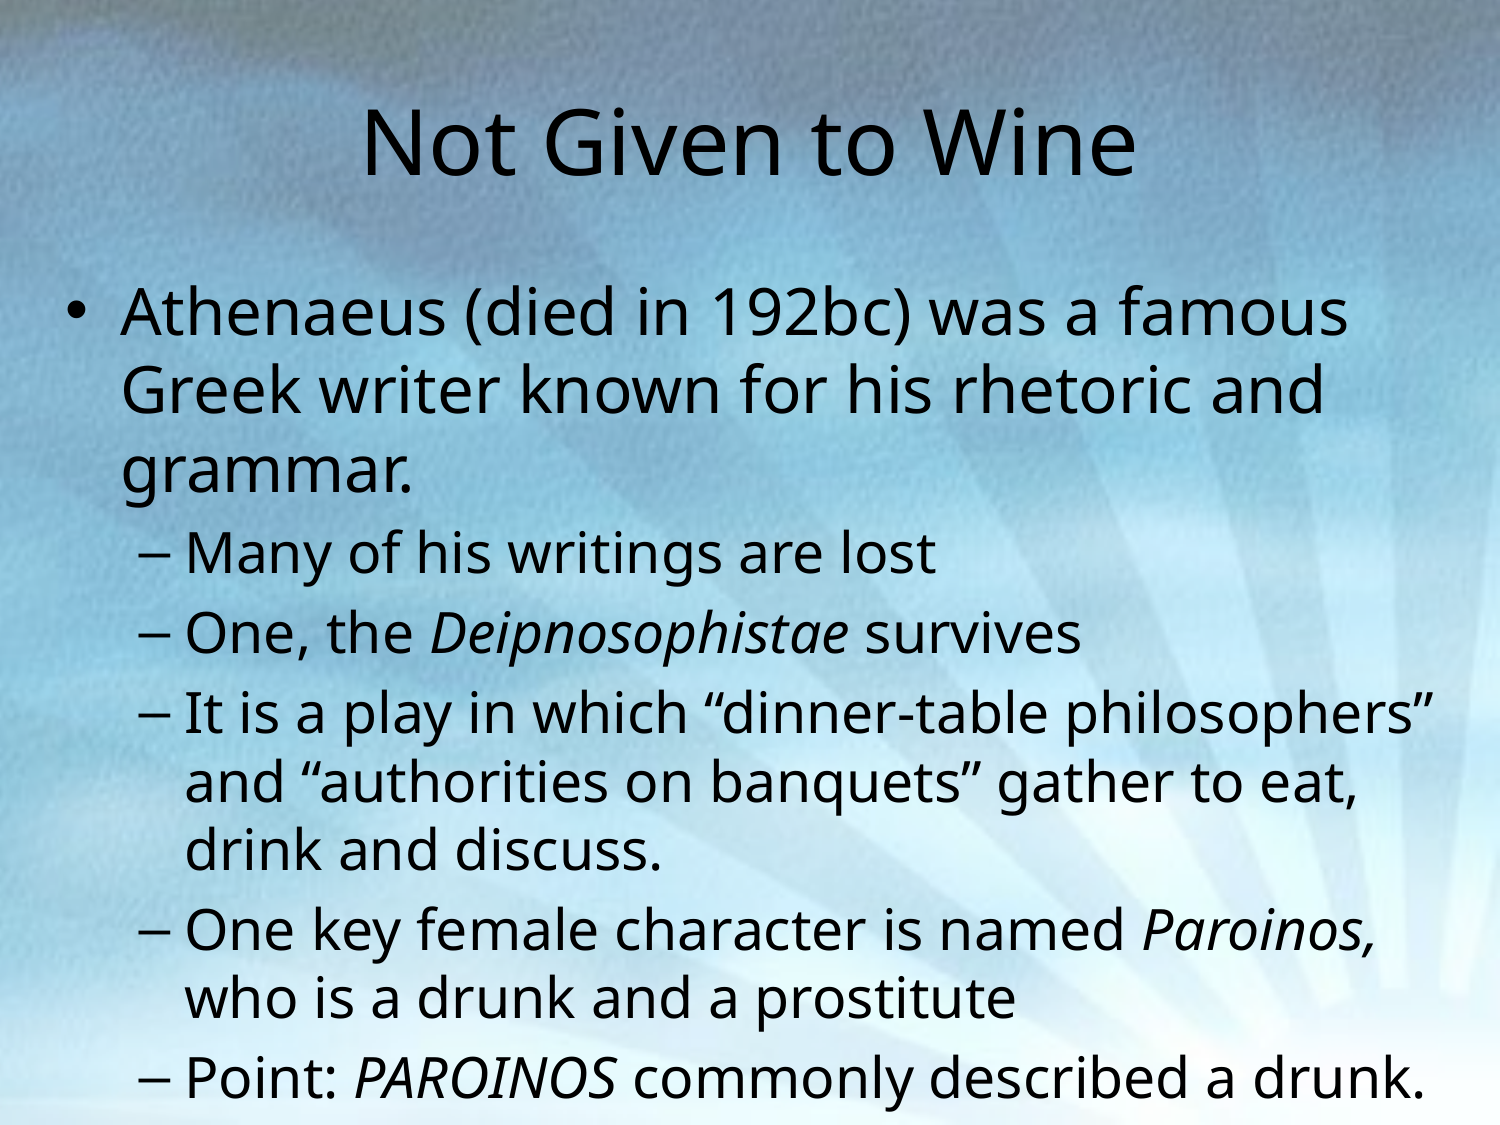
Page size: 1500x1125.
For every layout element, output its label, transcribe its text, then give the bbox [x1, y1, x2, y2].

list Athenaeus (died in 192bc) was a famous Greek writer known for his rhetoric and grammar. Many of his writings are lost One, the Deipnosophistae survives It is a play in which “dinner-table philosophers” and “authorities on banquets” gather to eat, drink and discuss. One key female character is named Paroinos, who is a drunk and a prostitute Point: PAROINOS commonly described a drunk. [50, 262, 1500, 1125]
title Not Given to Wine [0, 45, 1500, 233]
